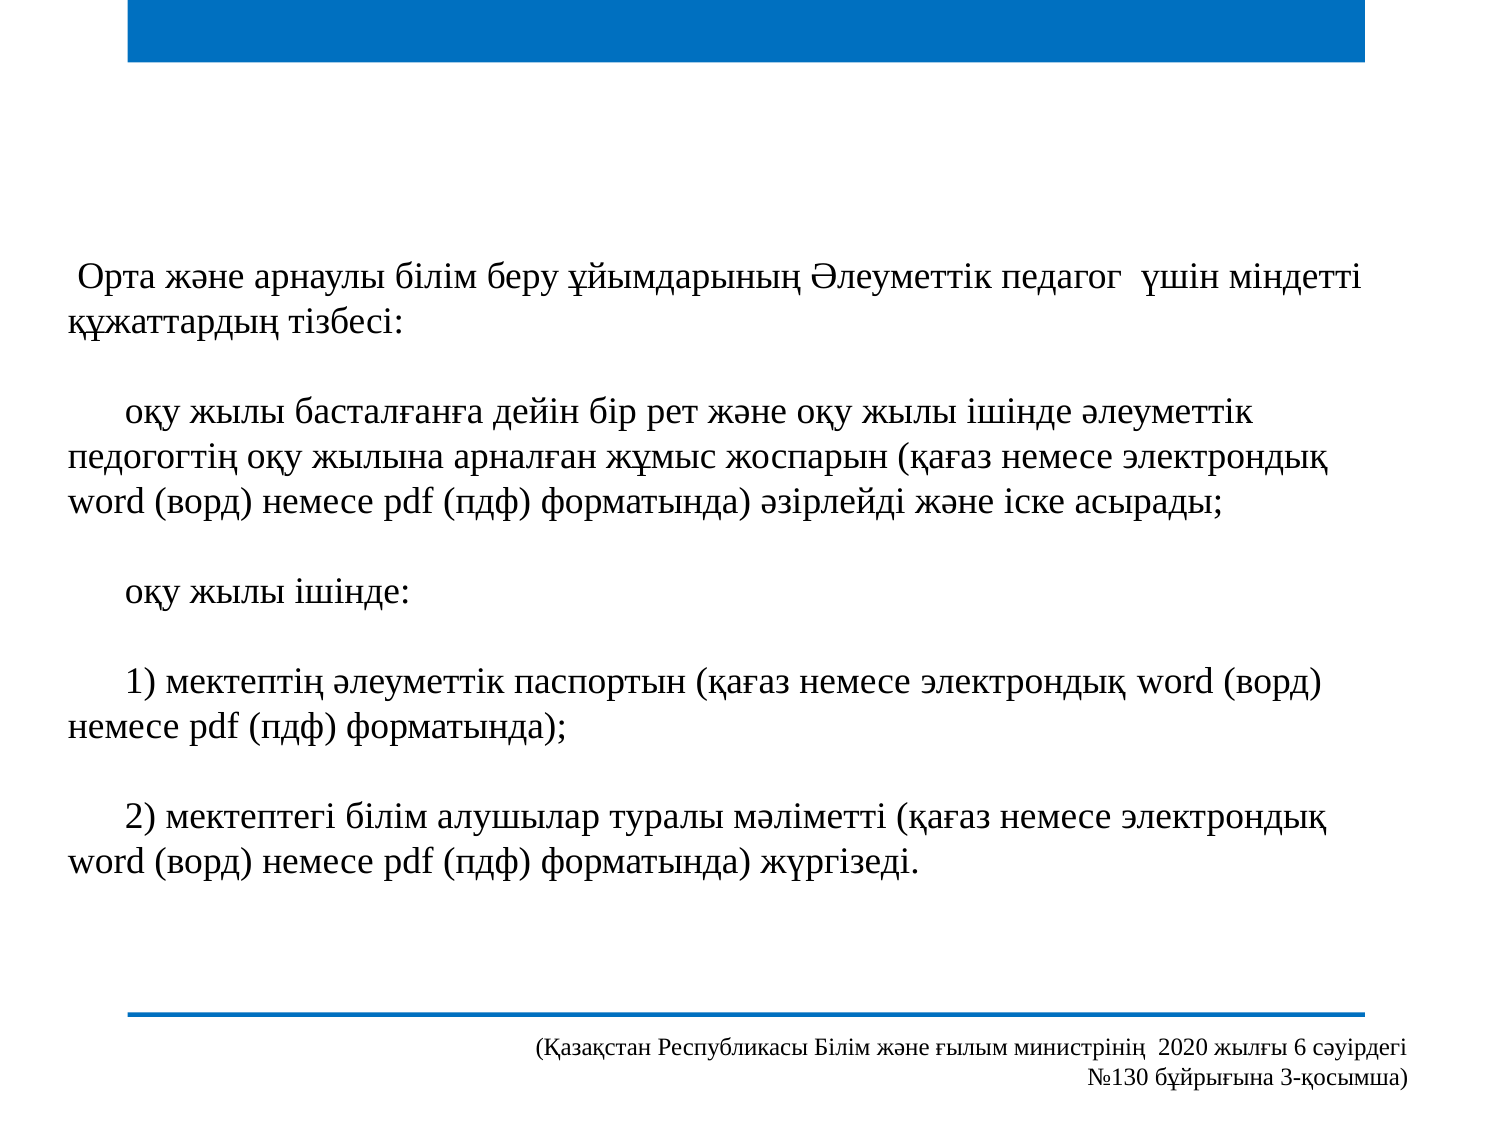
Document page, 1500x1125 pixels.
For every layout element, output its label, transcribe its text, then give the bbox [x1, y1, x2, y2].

text_box Орта және арнаулы білім беру ұйымдарының Әлеуметтік педагог үшін міндетті құжаттардың тізбесі: оқу жылы басталғанға дейін бір рет және оқу жылы ішінде әлеуметтік педогогтің оқу жылына арналған жұмыс жоспарын (қағаз немесе электрондық word (ворд) немесе pdf (пдф) форматында) әзірлейді және іске асырады; оқу жылы ішінде: 1) мектептің әлеуметтік паспортын (қағаз немесе электрондық word (ворд) немесе pdf (пдф) форматында); 2) мектептегі білім алушылар туралы мәліметті (қағаз немесе электрондық word (ворд) немесе pdf (пдф) форматында) жүргізеді. (Қазақстан Республикасы Білім және ғылым министрінің 2020 жылғы 6 сәуірдегі №130 бұйрығына 3-қосымша) [53, 243, 1424, 1125]
